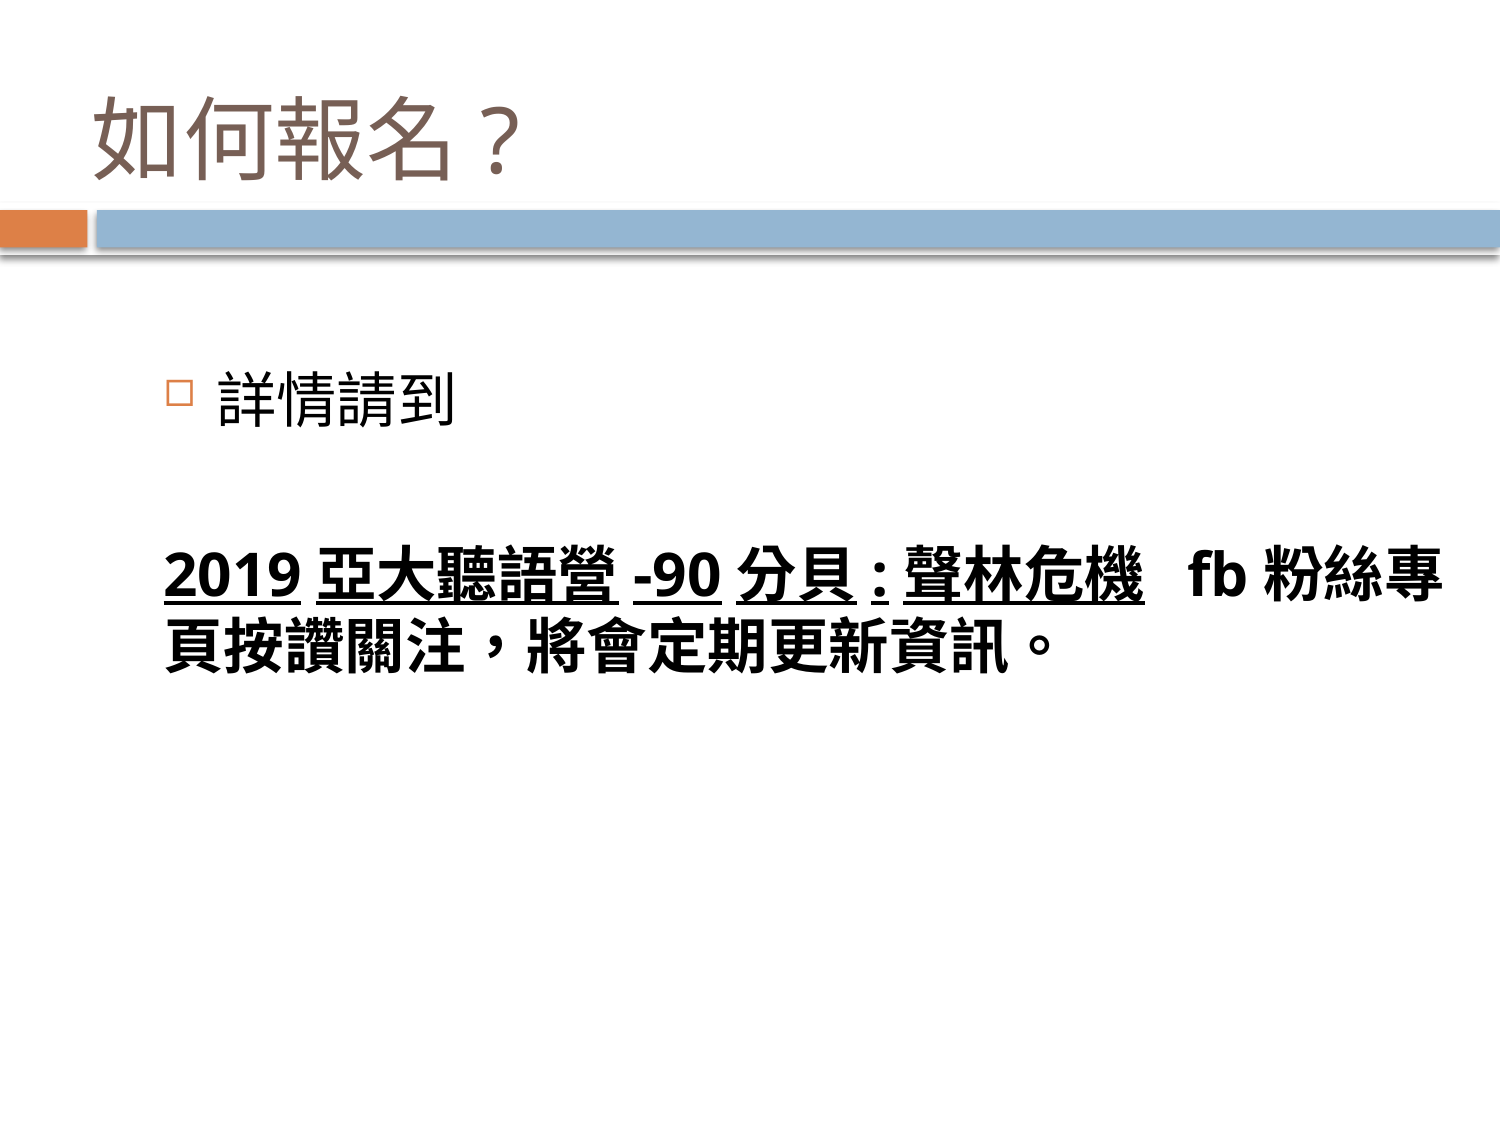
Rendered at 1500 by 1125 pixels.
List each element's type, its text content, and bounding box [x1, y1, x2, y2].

title 如何報名? [76, 42, 1427, 231]
list 詳情請到 2019亞大聽語營-90分貝:聲林危機 fb粉絲專頁按讚關注，將會定期更新資訊。 [148, 267, 1499, 1010]
